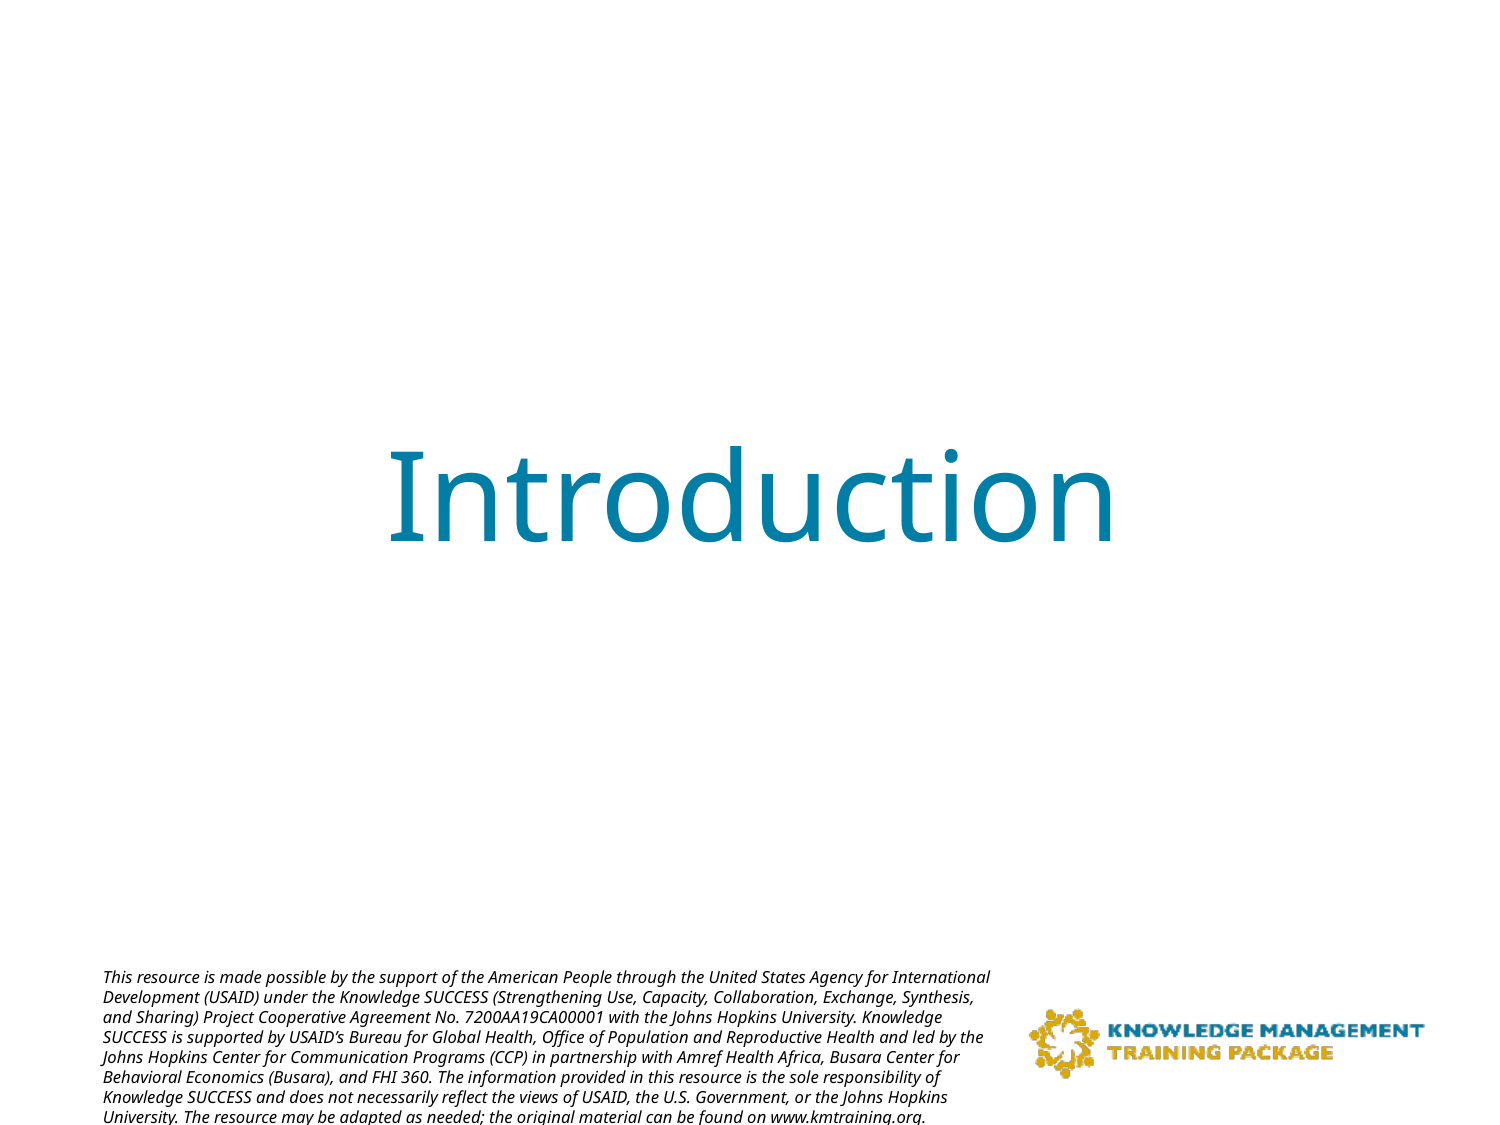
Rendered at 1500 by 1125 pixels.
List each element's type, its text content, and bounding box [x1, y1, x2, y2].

title Introduction [97, 308, 1410, 674]
picture [1006, 988, 1458, 1096]
